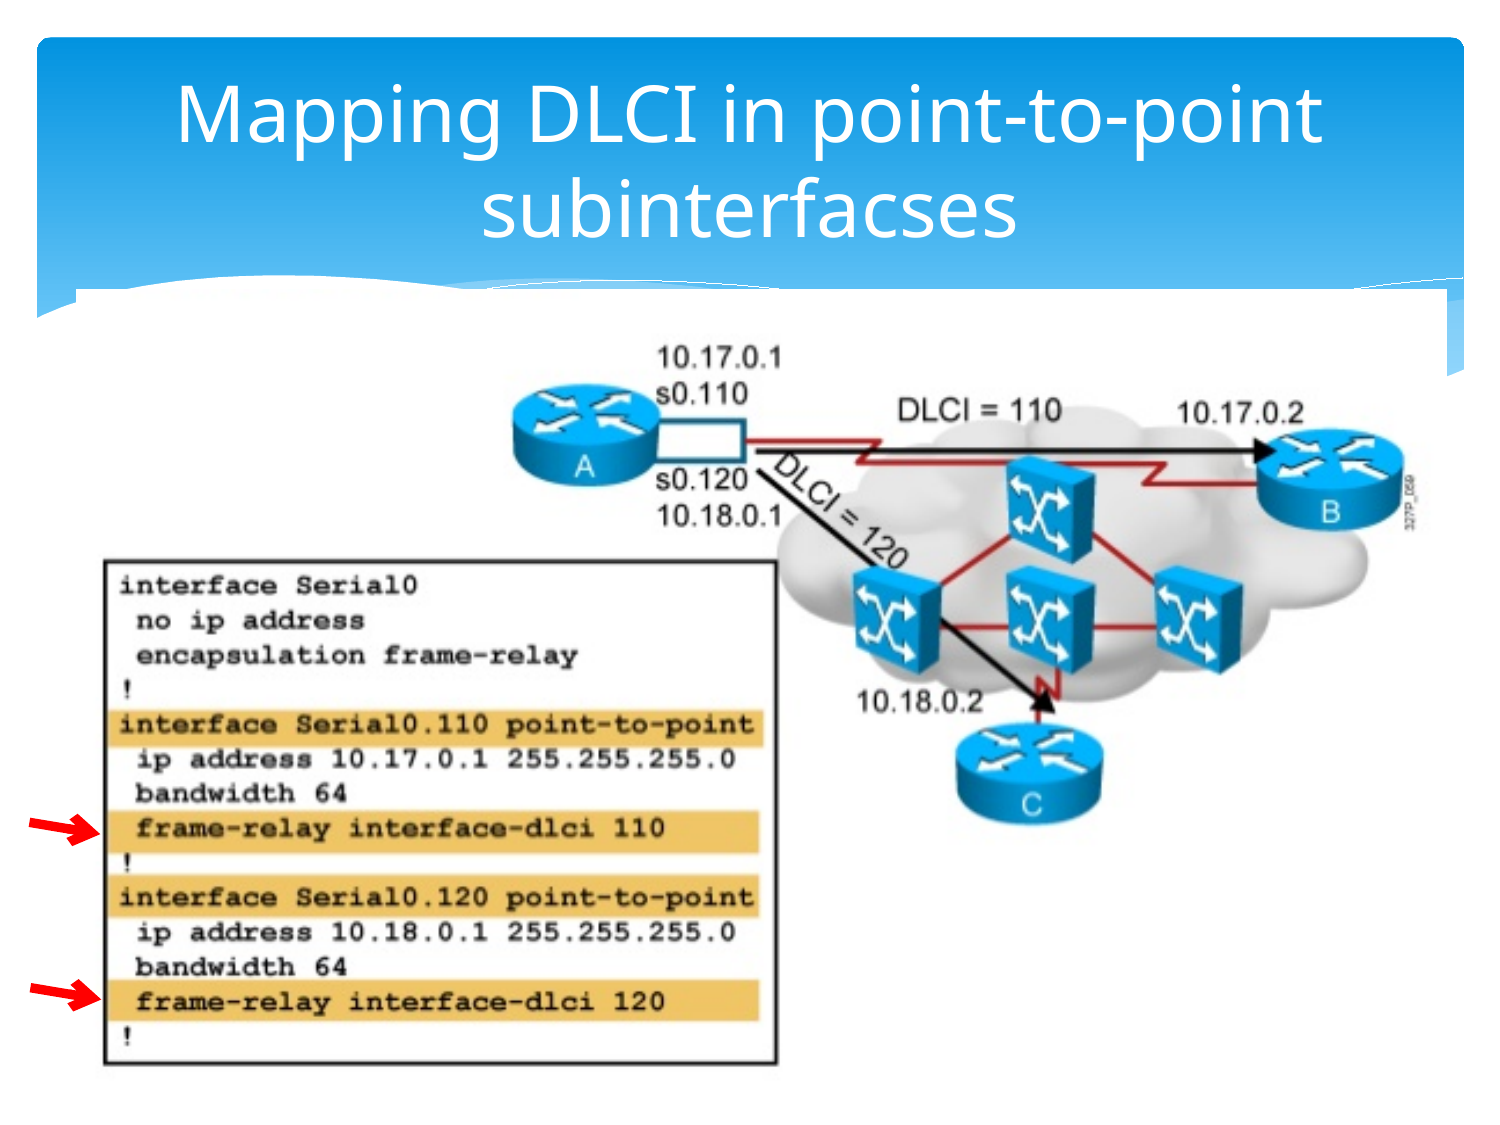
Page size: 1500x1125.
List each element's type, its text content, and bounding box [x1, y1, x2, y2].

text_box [29, 822, 101, 835]
title Mapping DLCI in point-to-point subinterfacses [75, 55, 1425, 261]
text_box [30, 987, 102, 1000]
picture [76, 289, 1448, 1083]
